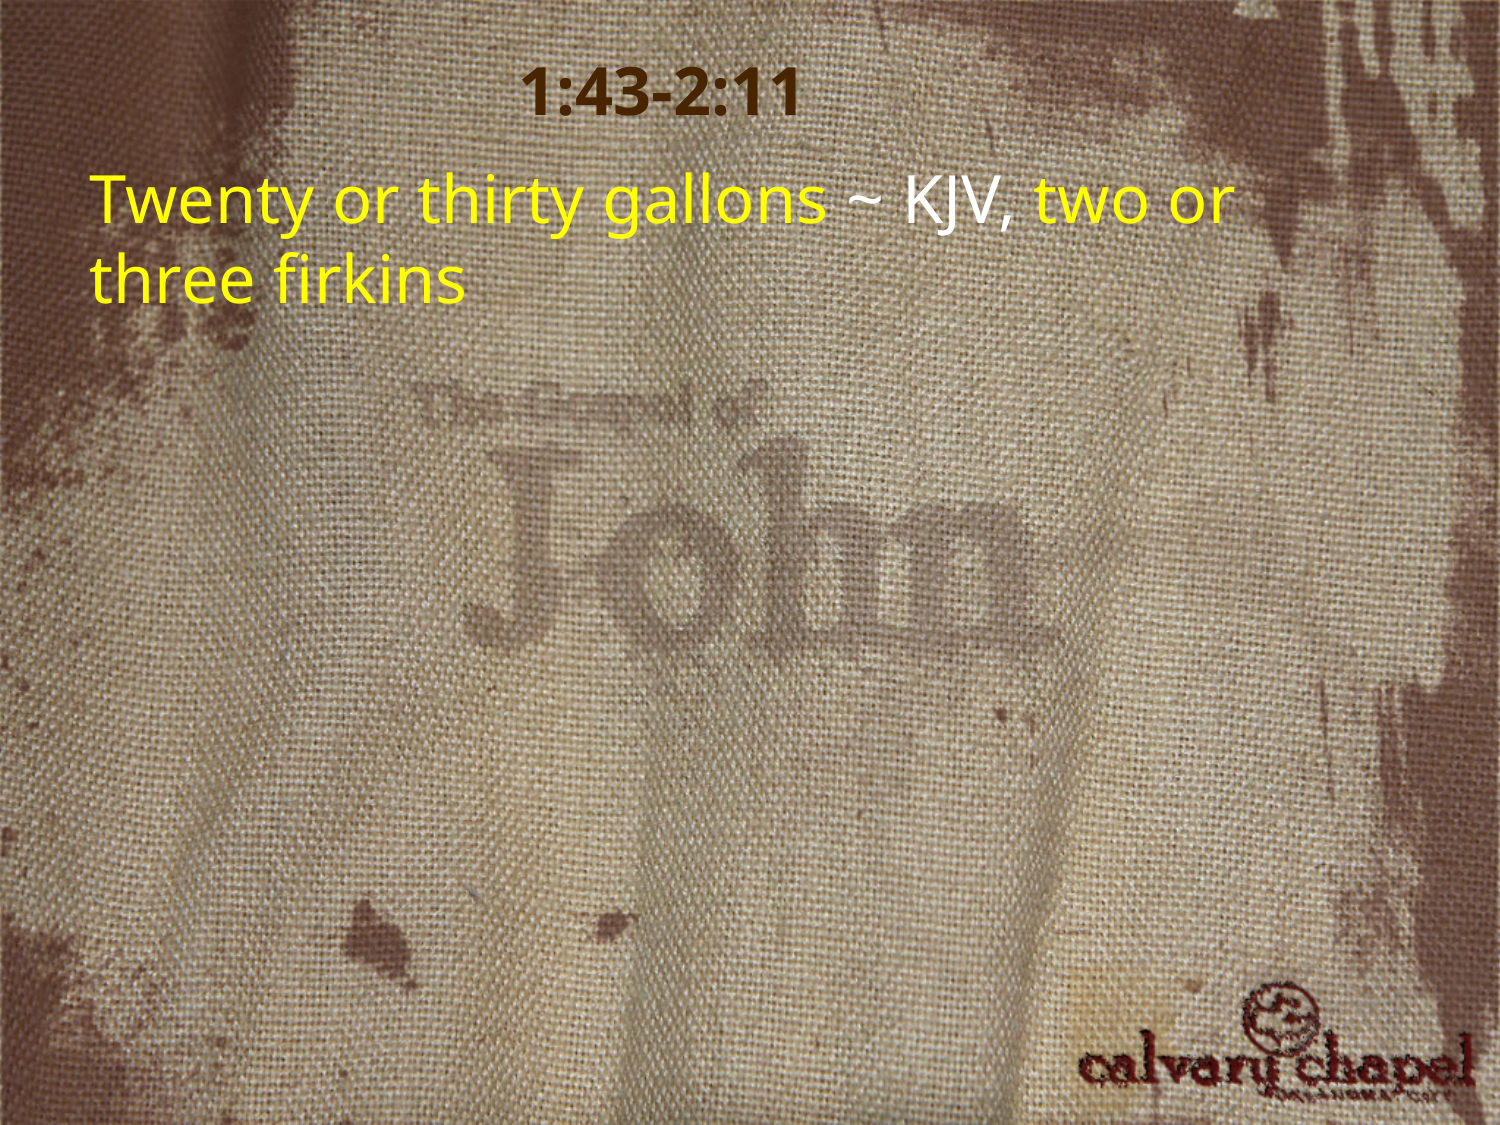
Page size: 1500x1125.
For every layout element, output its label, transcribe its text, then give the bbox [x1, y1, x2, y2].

picture [0, 0, 1500, 1125]
text_box 1:43-2:11 [312, 41, 1013, 137]
text_box Twenty or thirty gallons ~ KJV, two or three firkins [74, 149, 1425, 325]
